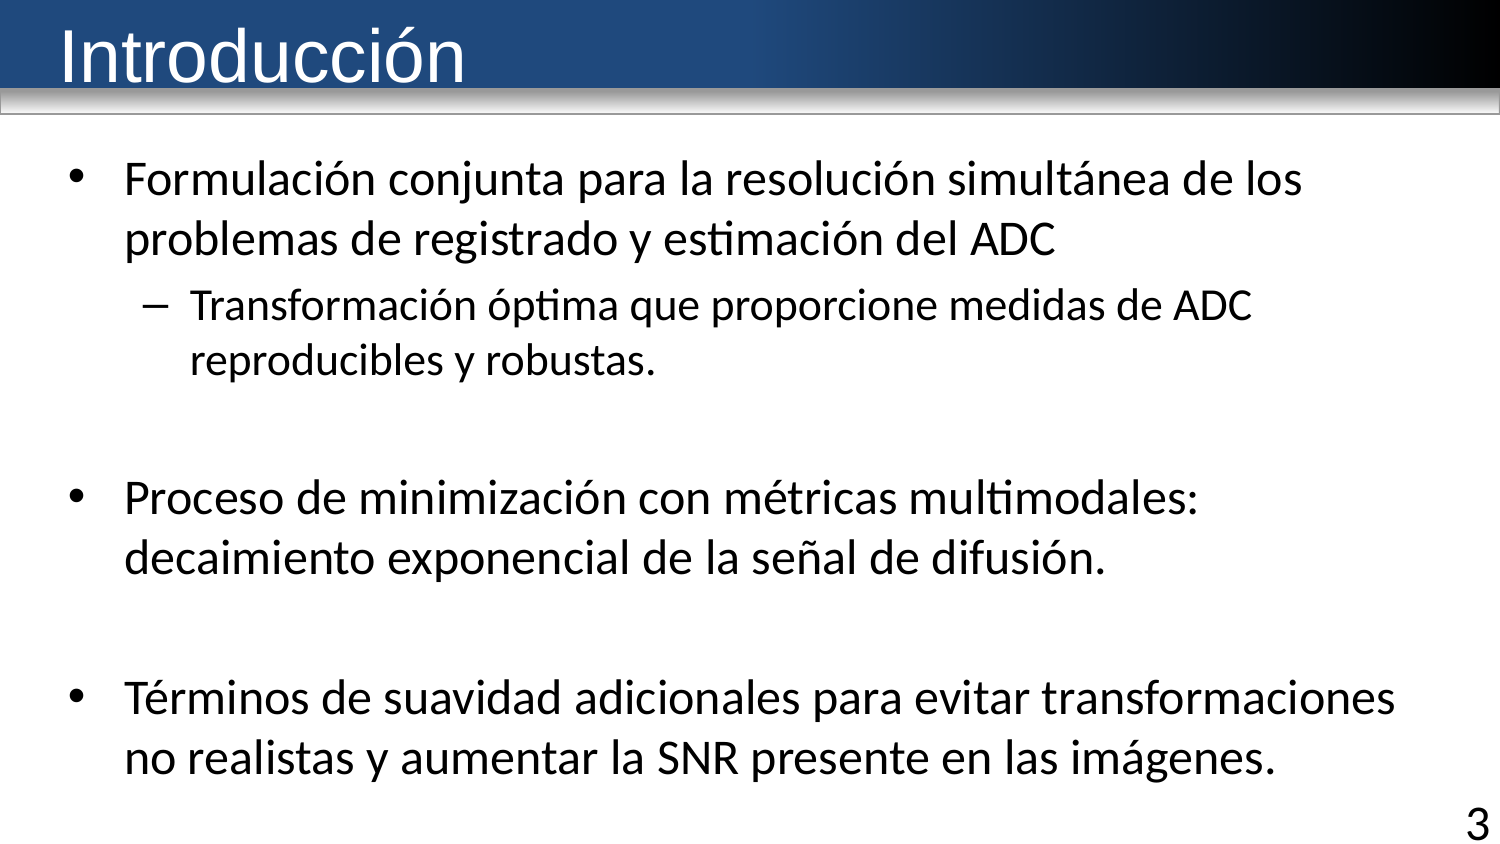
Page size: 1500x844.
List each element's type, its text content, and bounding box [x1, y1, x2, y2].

title Introducción [0, 0, 1500, 88]
list Formulación conjunta para la resolución simultánea de los problemas de registrado y estimación del ADC Transformación óptima que proporcione medidas de ADC reproducibles y robustas. Proceso de minimización con métricas multimodales: decaimiento exponencial de la señal de difusión. Términos de suavidad adicionales para evitar transformaciones no realistas y aumentar la SNR presente en las imágenes. [53, 138, 1425, 812]
text_box 3 [1450, 783, 1500, 844]
